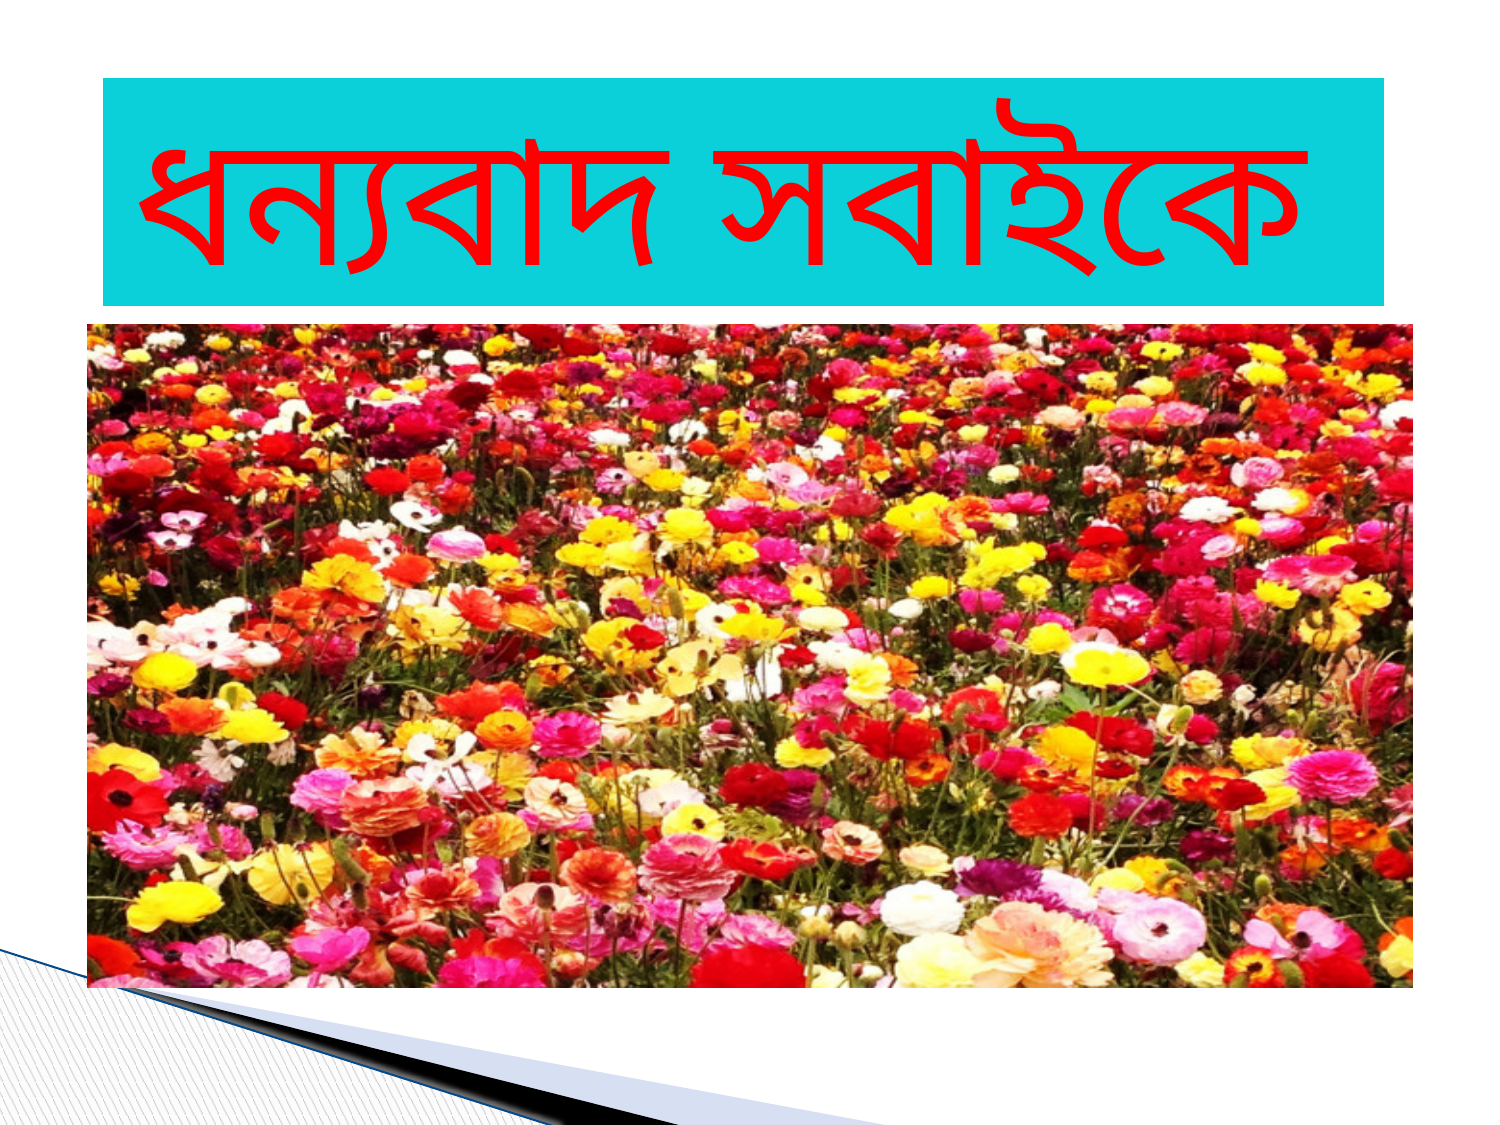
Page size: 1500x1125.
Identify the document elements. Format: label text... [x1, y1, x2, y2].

text_box ধন্যবাদ সবাইকে [97, 72, 1391, 313]
picture [87, 324, 1413, 988]
